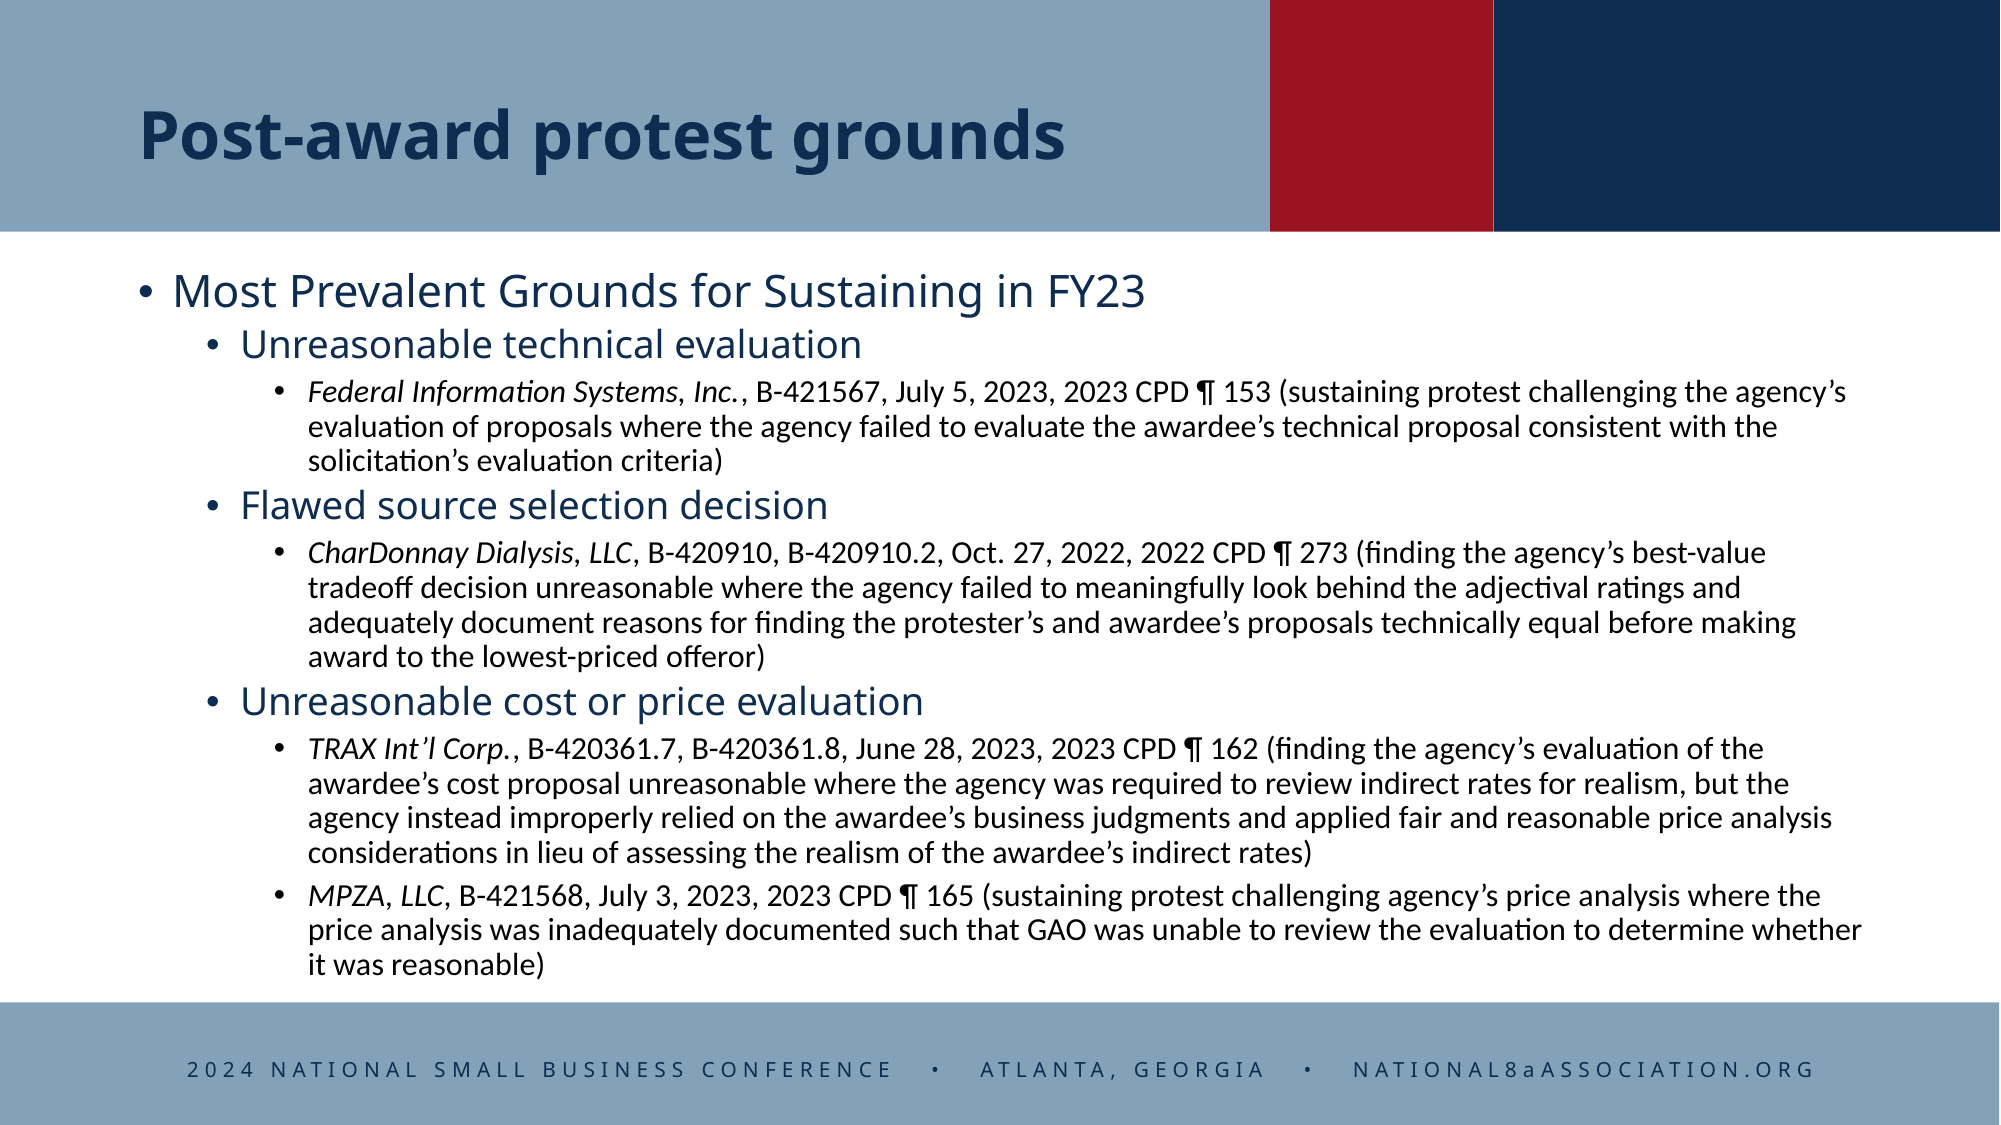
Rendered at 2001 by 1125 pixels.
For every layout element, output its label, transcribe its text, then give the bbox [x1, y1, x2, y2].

title Post-award protest grounds [123, 85, 1163, 181]
list Most Prevalent Grounds for Sustaining in FY23 Unreasonable technical evaluation Federal Information Systems, Inc., B-421567, July 5, 2023, 2023 CPD ¶ 153 (sustaining protest challenging the agency’s evaluation of proposals where the agency failed to evaluate the awardee’s technical proposal consistent with the solicitation’s evaluation criteria) Flawed source selection decision CharDonnay Dialysis, LLC, B-420910, B-420910.2, Oct. 27, 2022, 2022 CPD ¶ 273 (finding the agency’s best-value tradeoff decision unreasonable where the agency failed to meaningfully look behind the adjectival ratings and adequately document reasons for finding the protester’s and awardee’s proposals technically equal before making award to the lowest-priced offeror) Unreasonable cost or price evaluation TRAX Int’l Corp., B-420361.7, B-420361.8, June 28, 2023, 2023 CPD ¶ 162 (finding the agency’s evaluation of the awardee’s cost proposal unreasonable where the agency was required to review indirect rates for realism, but the agency instead improperly relied on the awardee’s business judgments and applied fair and reasonable price analysis considerations in lieu of assessing the realism of the awardee’s indirect rates) MPZA, LLC, B-421568, July 3, 2023, 2023 CPD ¶ 165 (sustaining protest challenging agency’s price analysis where the price analysis was inadequately documented such that GAO was unable to review the evaluation to determine whether it was reasonable) [123, 261, 1886, 996]
